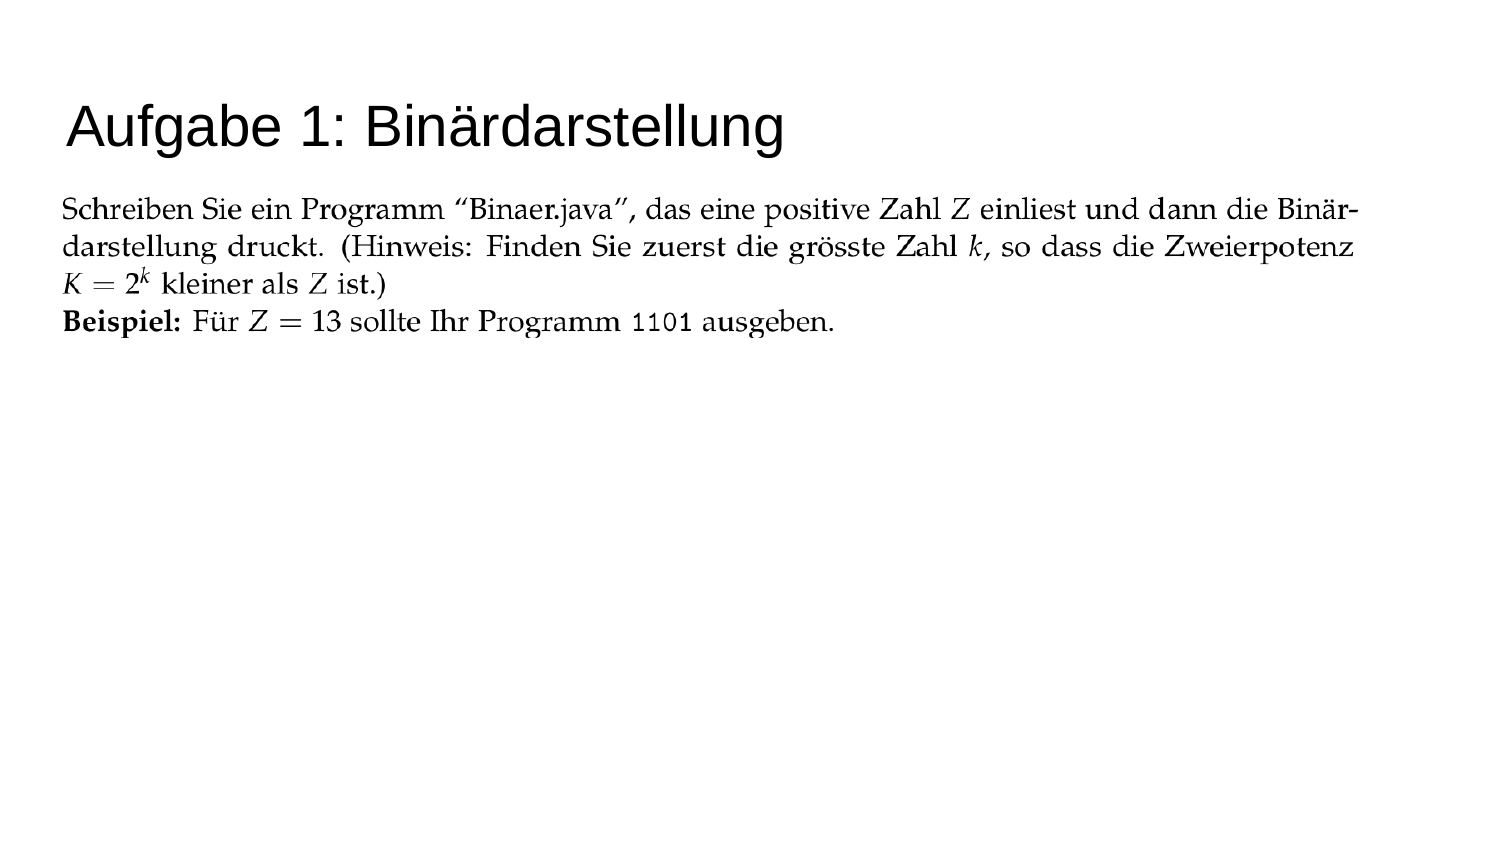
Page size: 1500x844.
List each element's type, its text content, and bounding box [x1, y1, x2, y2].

picture [50, 188, 1370, 338]
title Aufgabe 1: Binärdarstellung [51, 72, 1449, 167]
